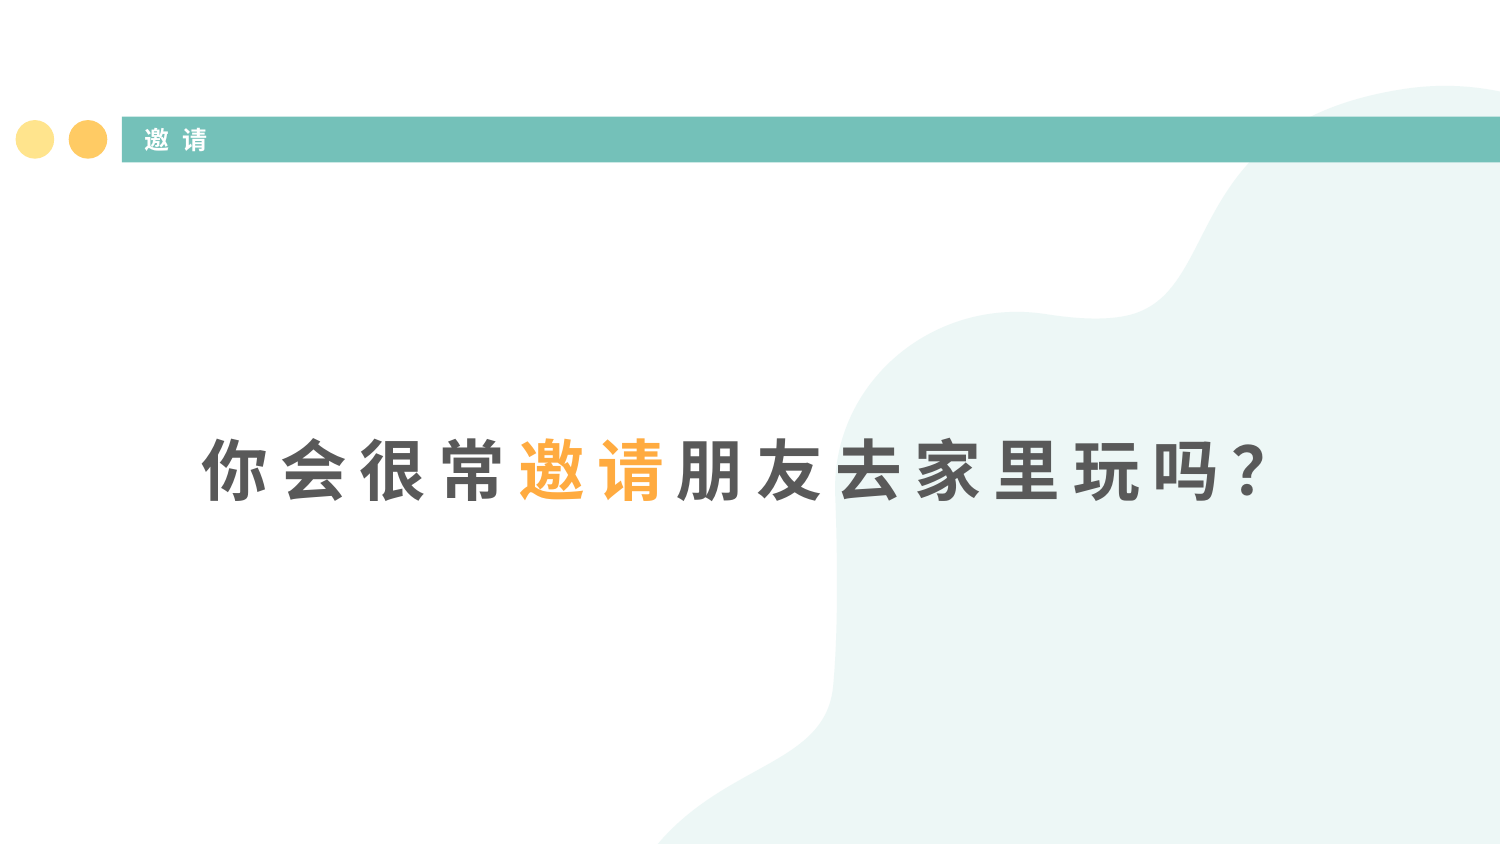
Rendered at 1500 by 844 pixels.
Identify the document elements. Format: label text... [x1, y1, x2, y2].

text_box 你会很常邀请朋友去家里玩吗？ [186, 421, 1314, 517]
title 邀请 [129, 118, 952, 170]
